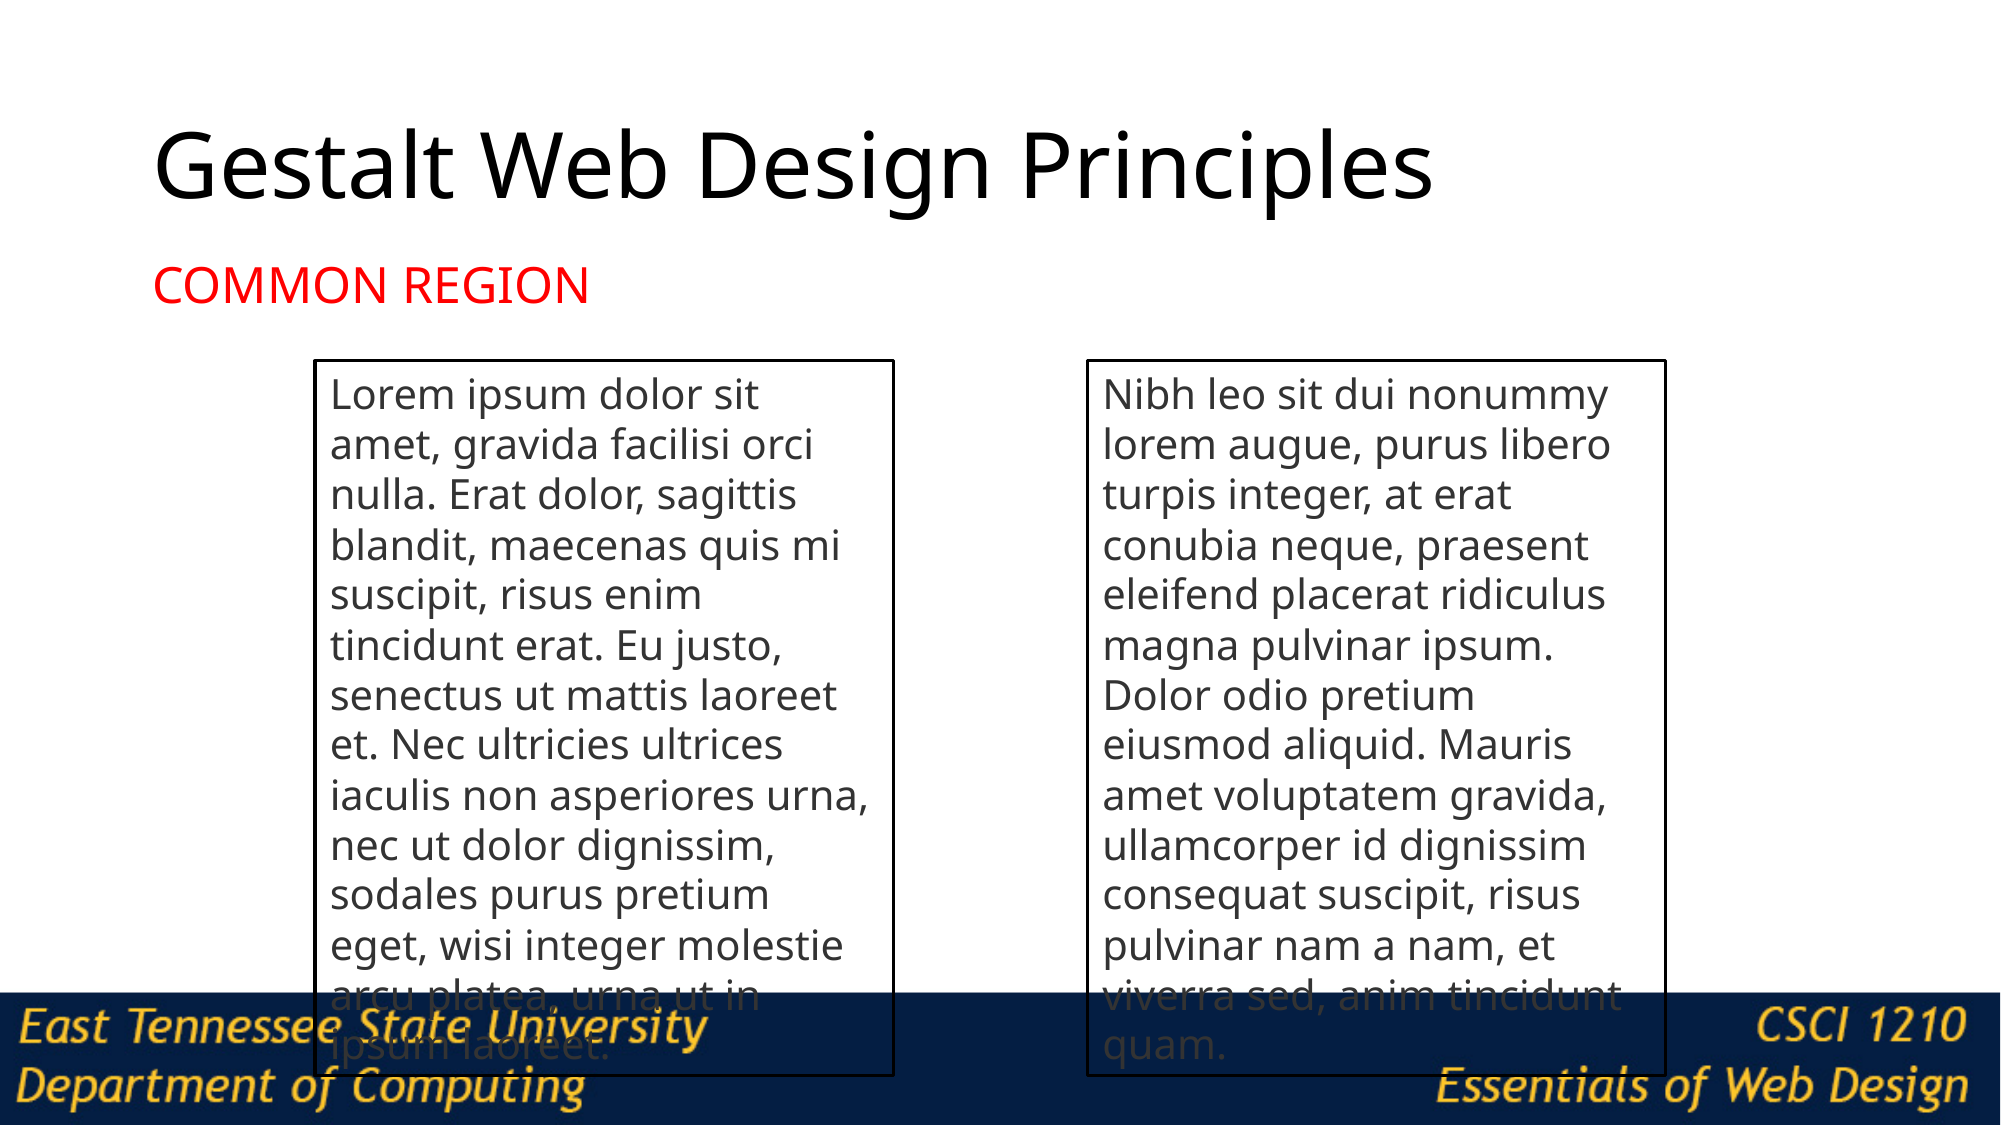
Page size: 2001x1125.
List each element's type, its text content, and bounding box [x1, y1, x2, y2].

picture [0, 0, 2001, 1125]
title Gestalt Web Design Principles [137, 59, 1863, 278]
list COMMON REGION [137, 252, 1258, 944]
text_box Nibh leo sit dui nonummy lorem augue, purus libero turpis integer, at erat conubia neque, praesent eleifend placerat ridiculus magna pulvinar ipsum. Dolor odio pretium eiusmod aliquid. Mauris amet voluptatem gravida, ullamcorper id dignissim consequat suscipit, risus pulvinar nam a nam, et viverra sed, anim tincidunt quam. [1087, 360, 1666, 1076]
text_box Lorem ipsum dolor sit amet, gravida facilisi orci nulla. Erat dolor, sagittis blandit, maecenas quis mi suscipit, risus enim tincidunt erat. Eu justo, senectus ut mattis laoreet et. Nec ultricies ultrices iaculis non asperiores urna, nec ut dolor dignissim, sodales purus pretium eget, wisi integer molestie arcu platea, urna ut in ipsum laoreet. [315, 360, 894, 1076]
